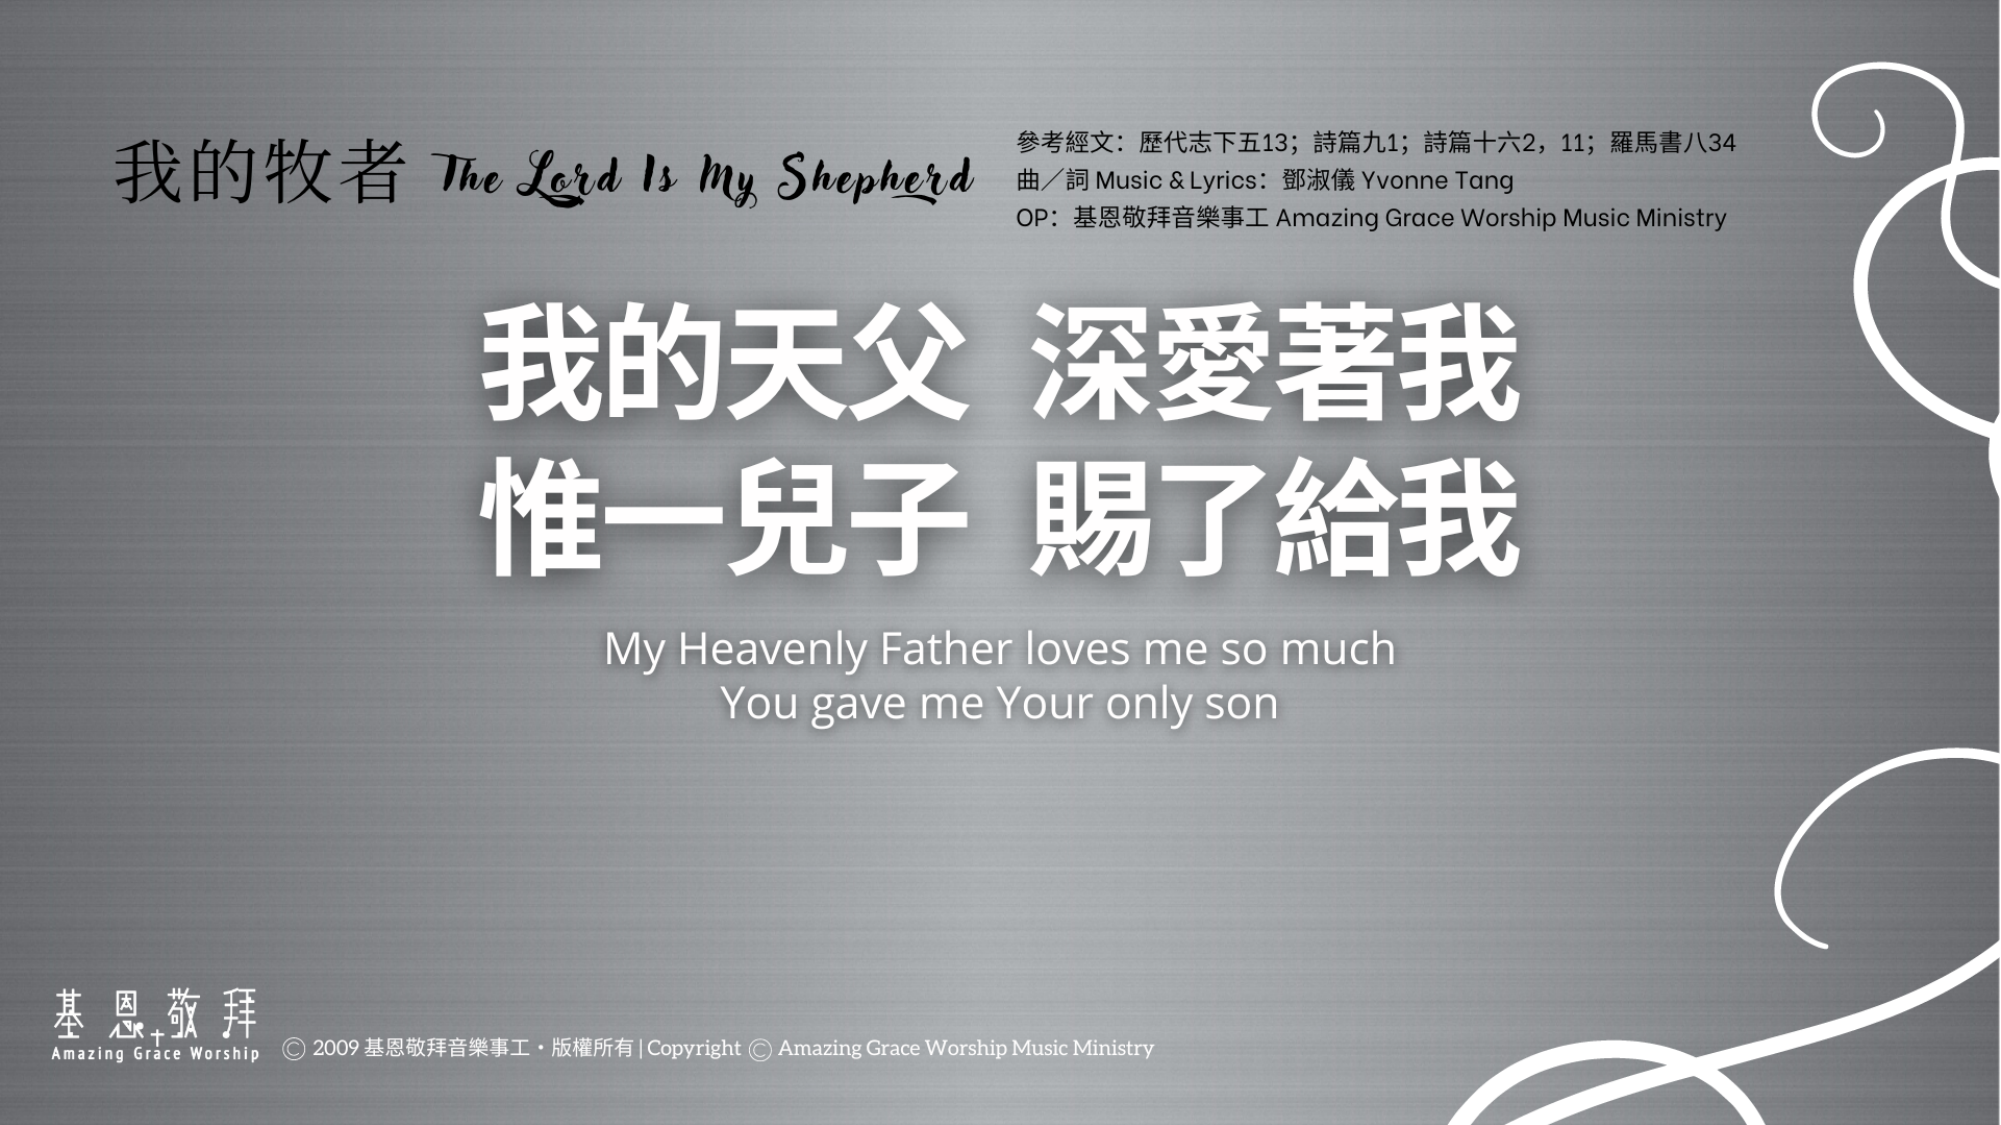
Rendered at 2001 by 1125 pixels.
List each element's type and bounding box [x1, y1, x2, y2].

list [0, 0, 2000, 1125]
